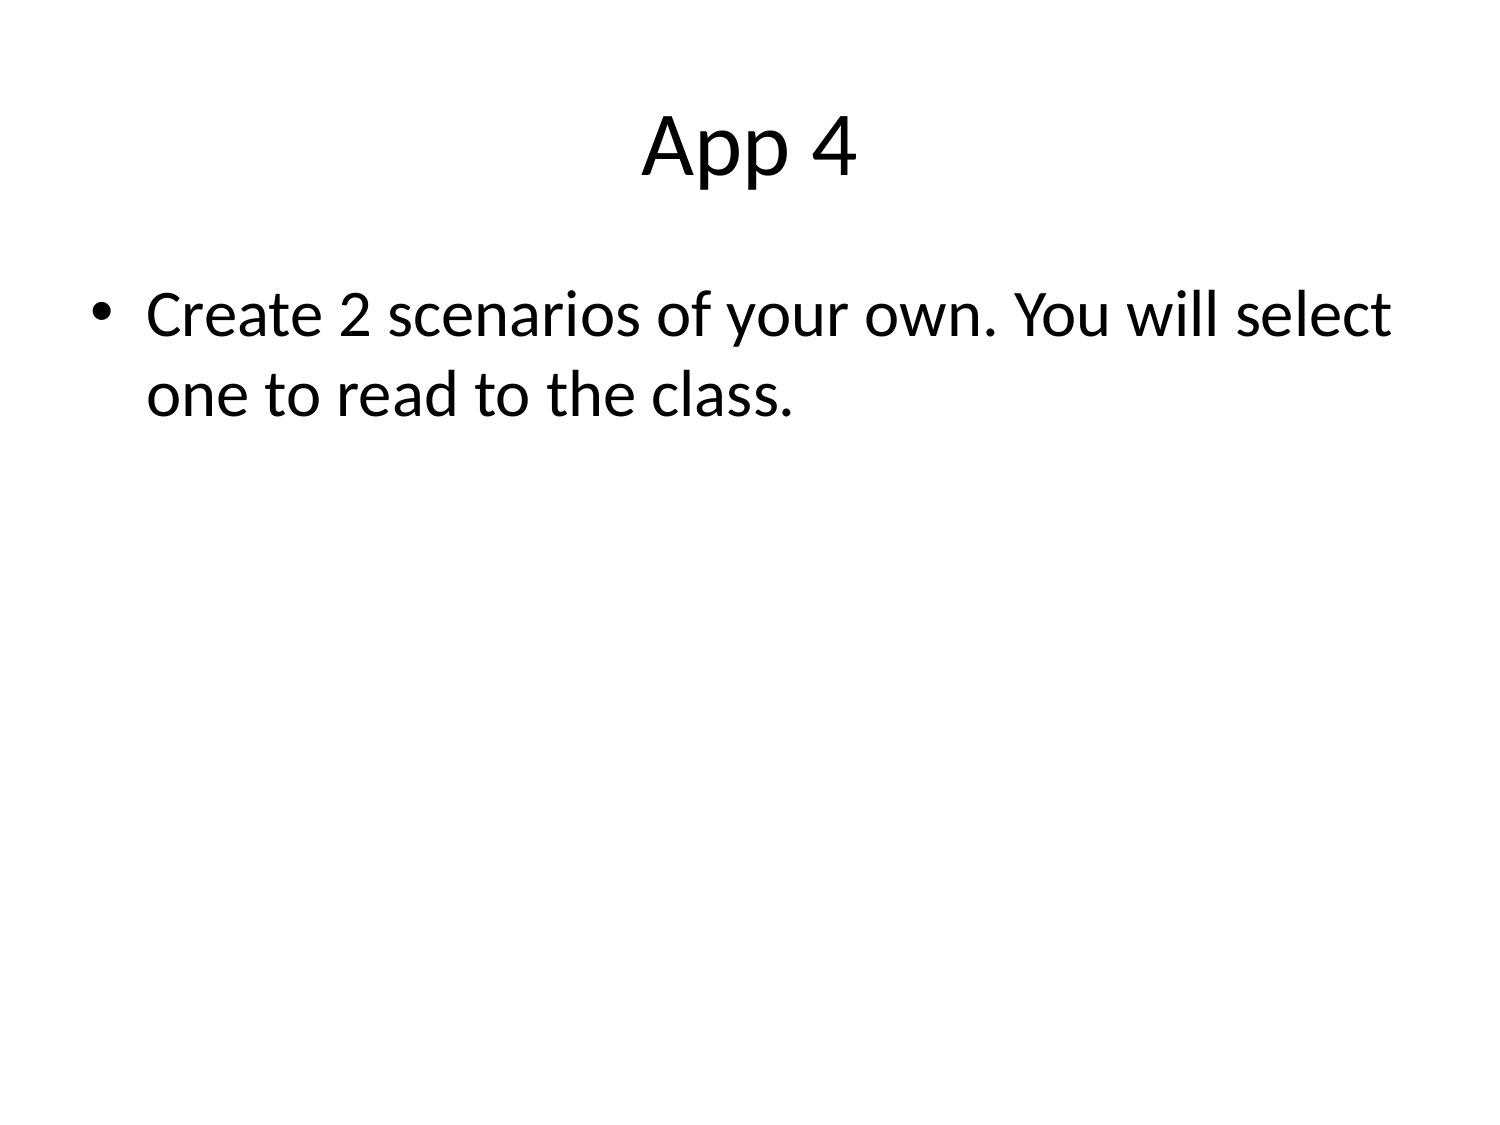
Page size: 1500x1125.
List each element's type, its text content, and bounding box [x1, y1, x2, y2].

list Create 2 scenarios of your own. You will select one to read to the class. [75, 262, 1425, 1005]
title App 4 [75, 45, 1425, 233]
